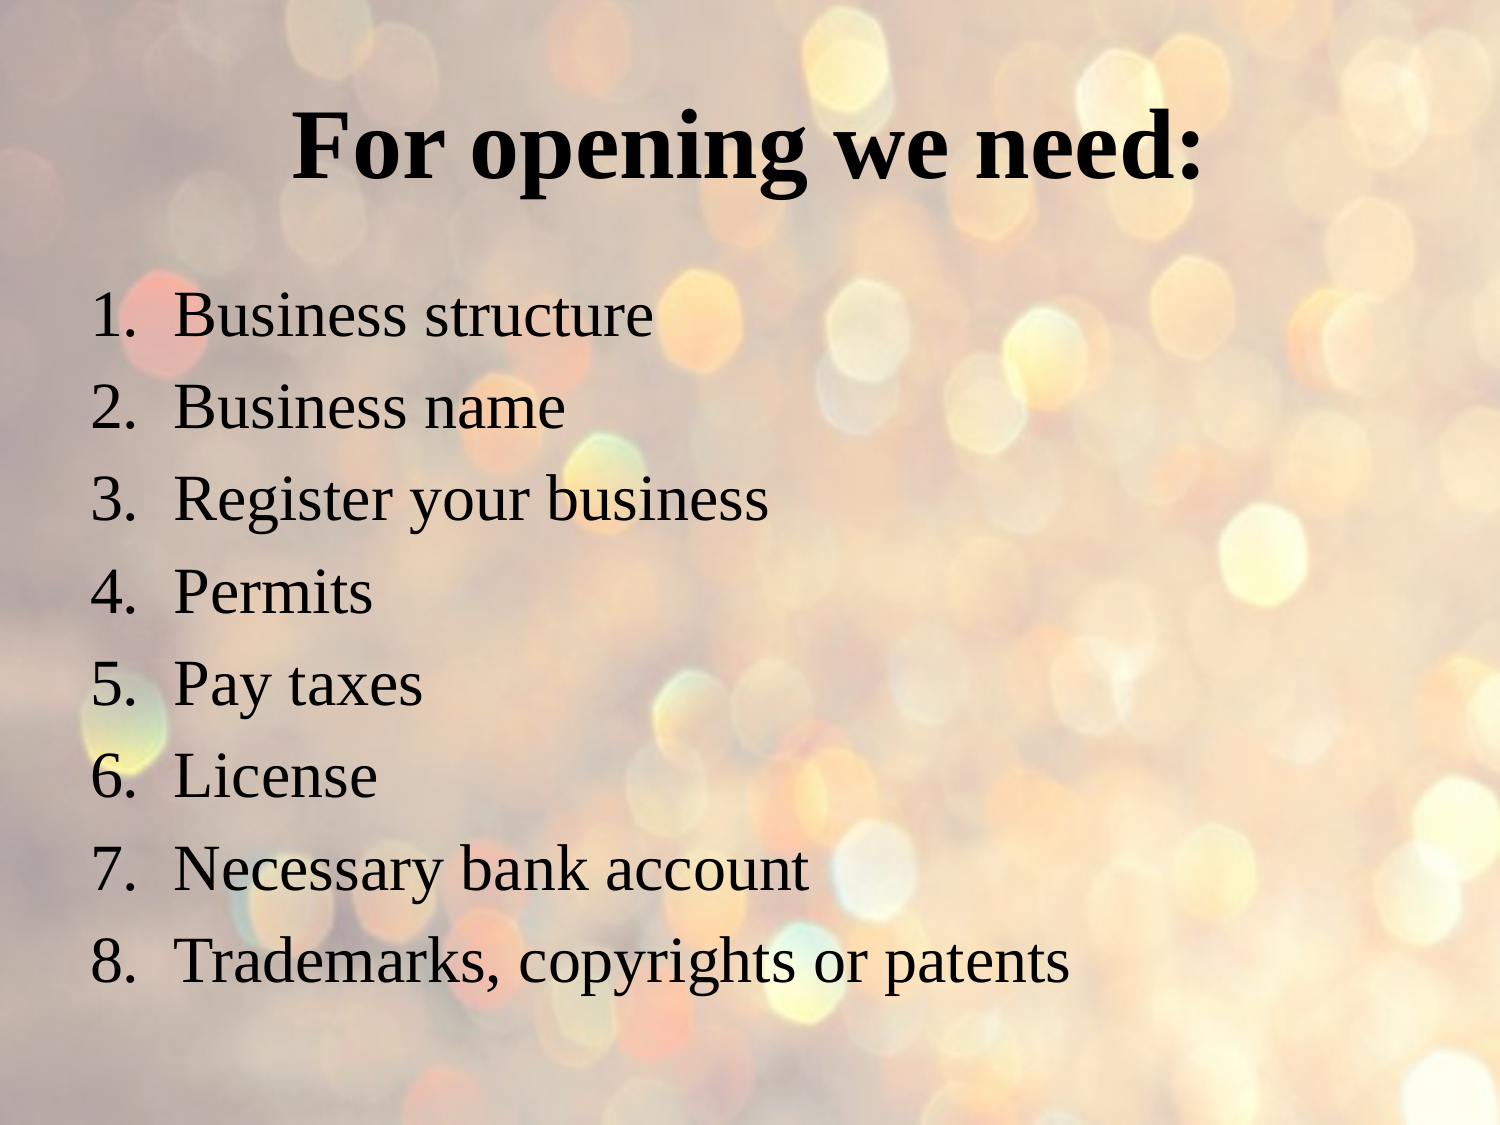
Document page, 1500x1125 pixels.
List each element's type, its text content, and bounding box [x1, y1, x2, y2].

title For opening we need: [75, 45, 1425, 233]
list Business structure Business name Register your business Permits Pay taxes License Necessary bank account Trademarks, copyrights or patents [75, 262, 1425, 1005]
